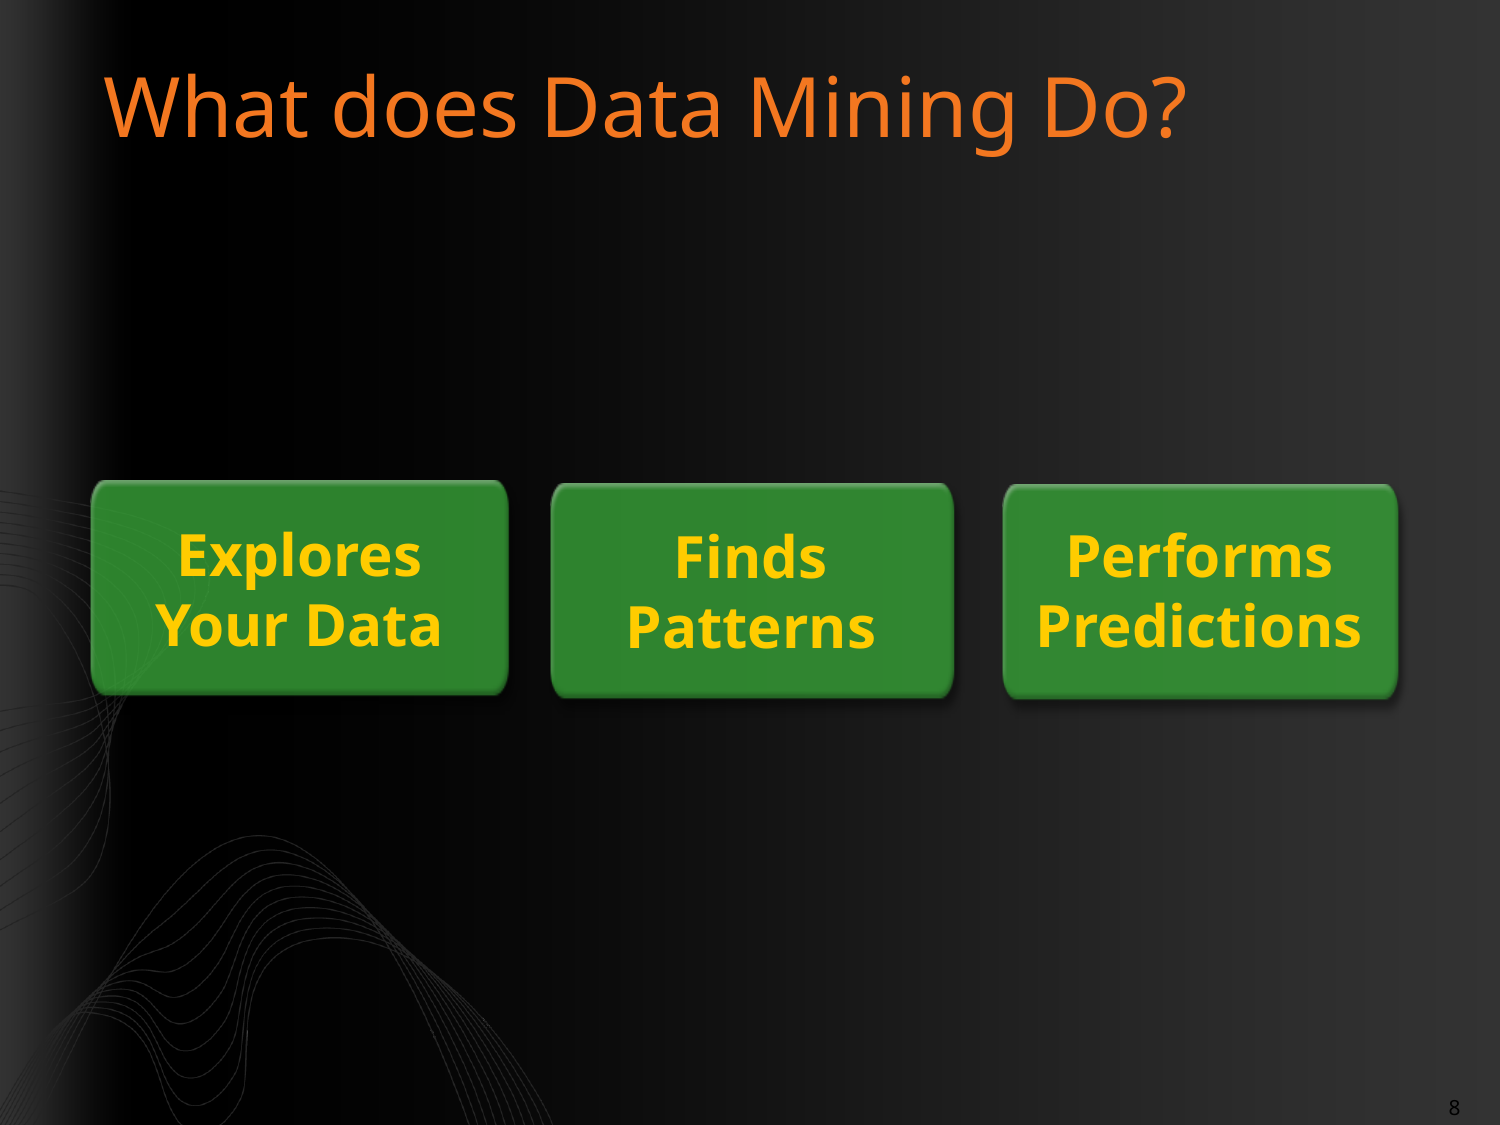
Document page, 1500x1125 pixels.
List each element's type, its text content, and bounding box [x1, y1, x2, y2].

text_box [89, 480, 520, 716]
title What does Data Mining Do? [88, 46, 1410, 235]
picture [0, 0, 1500, 1125]
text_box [1001, 483, 1409, 719]
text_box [549, 483, 966, 718]
